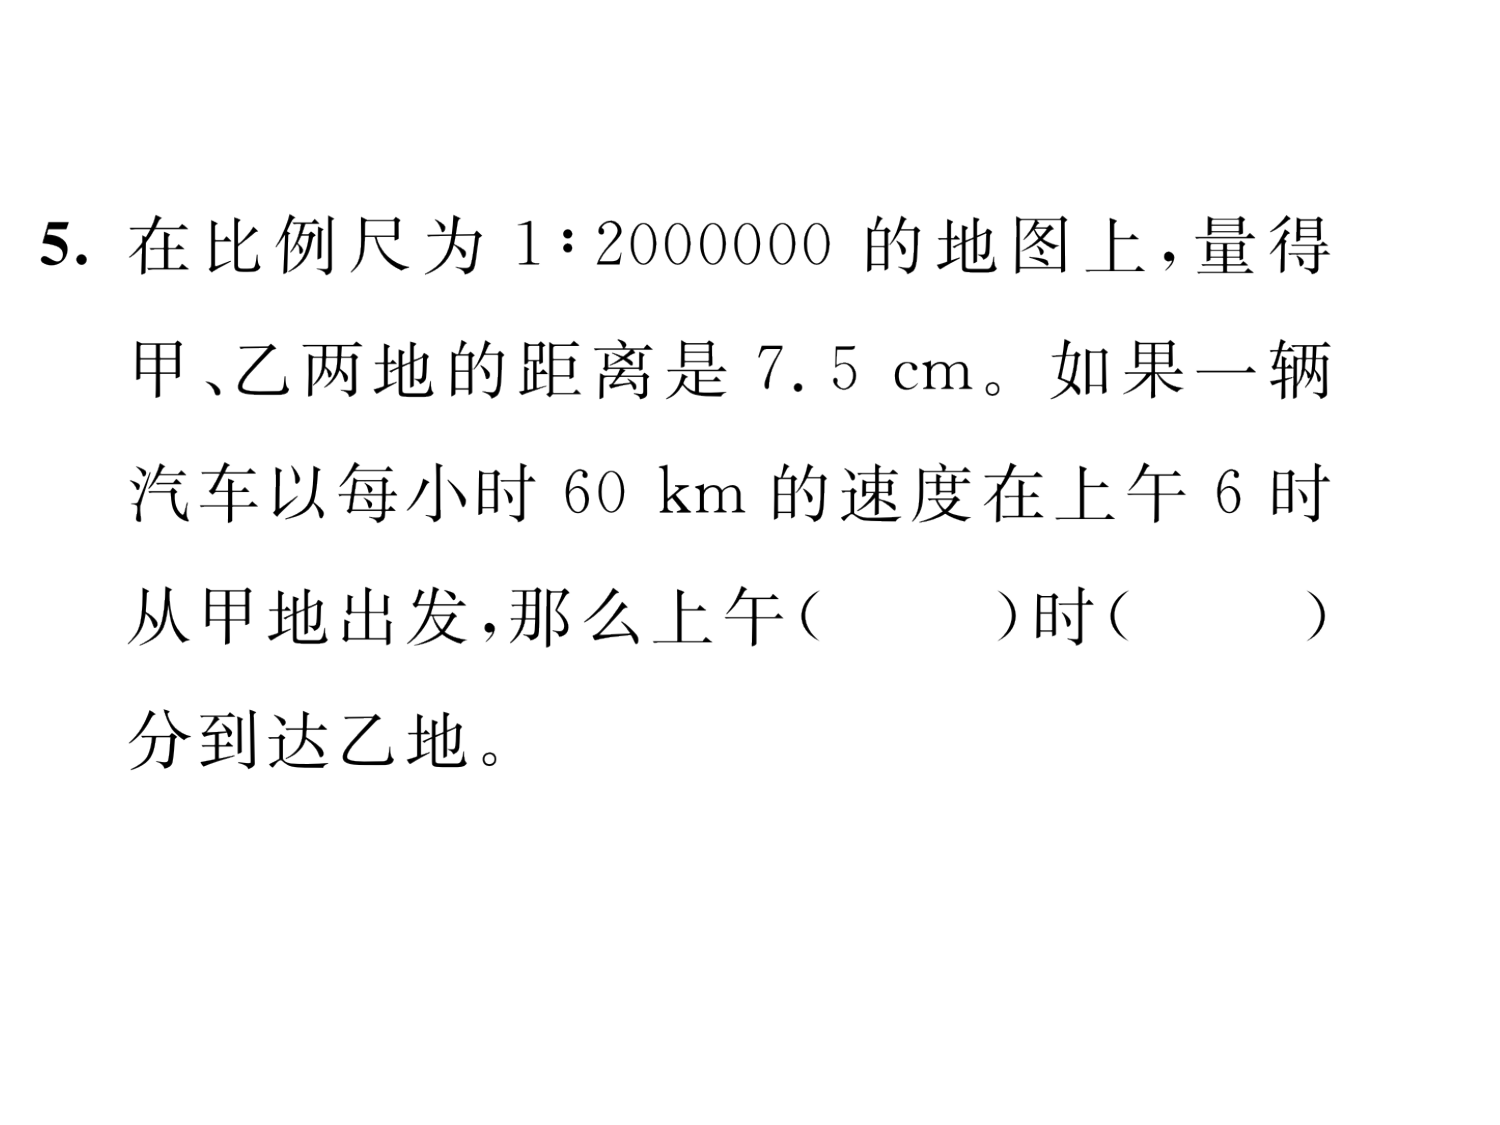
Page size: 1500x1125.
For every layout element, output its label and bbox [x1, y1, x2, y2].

picture [35, 177, 1453, 794]
